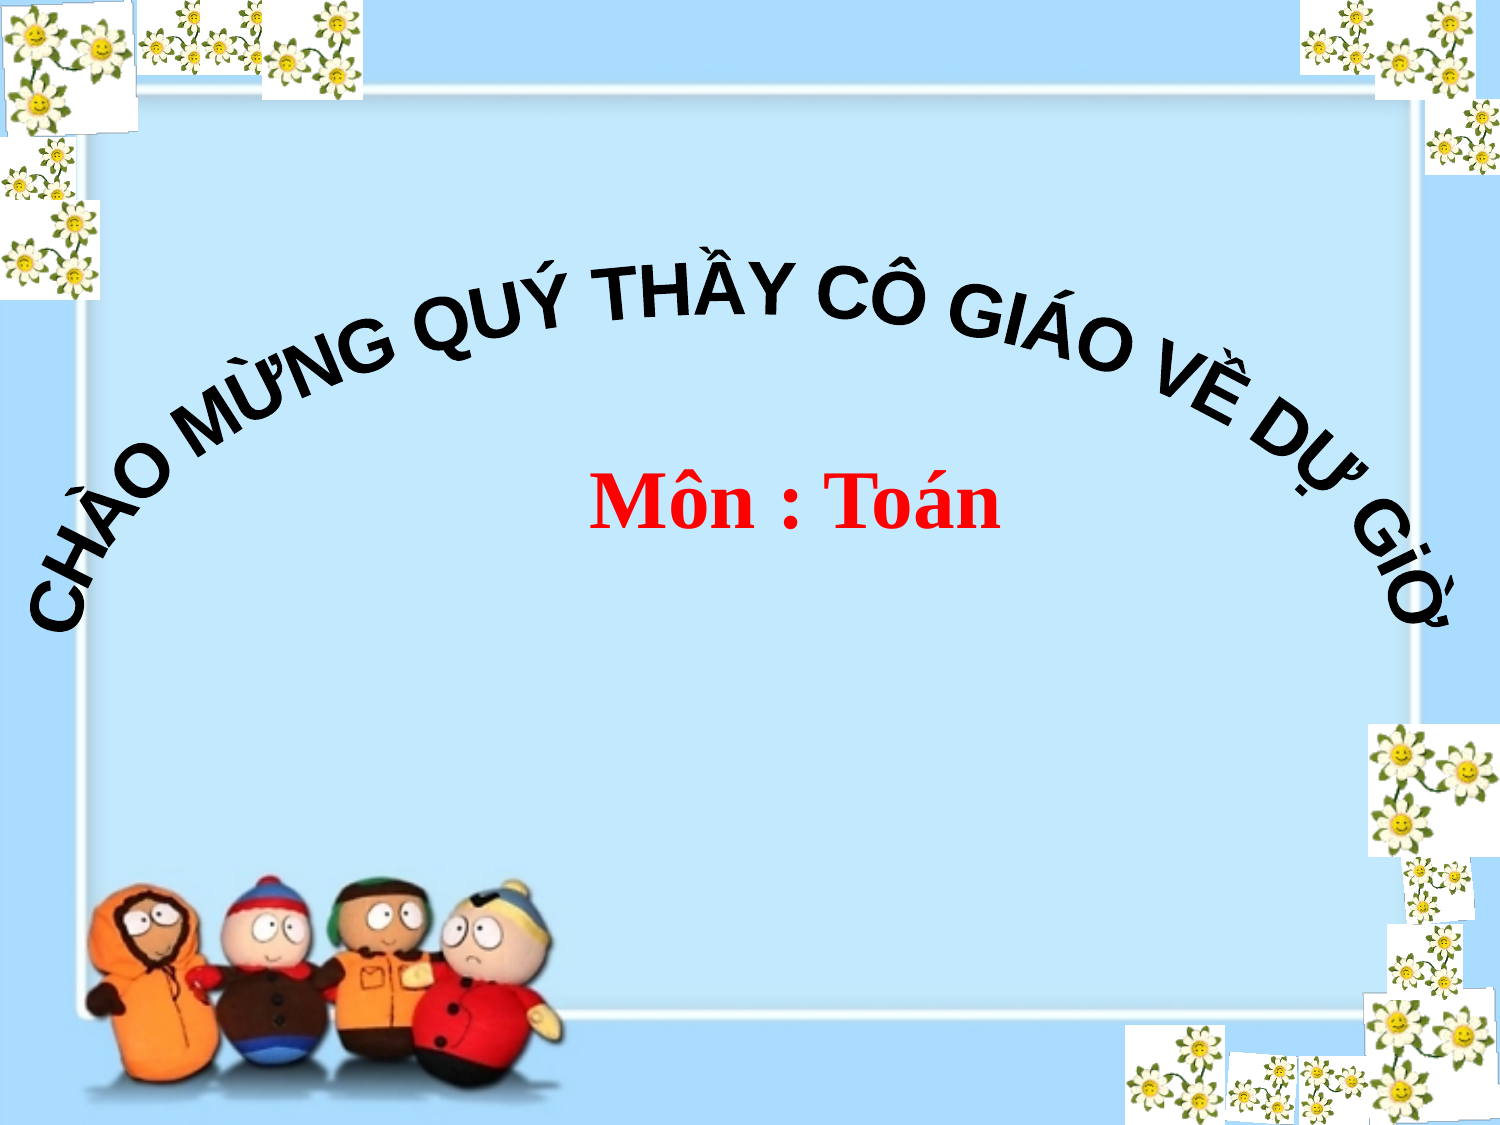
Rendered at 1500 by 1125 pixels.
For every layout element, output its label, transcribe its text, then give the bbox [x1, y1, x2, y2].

text_box Môn : Toán [399, 437, 1213, 553]
picture [0, 0, 1500, 1125]
